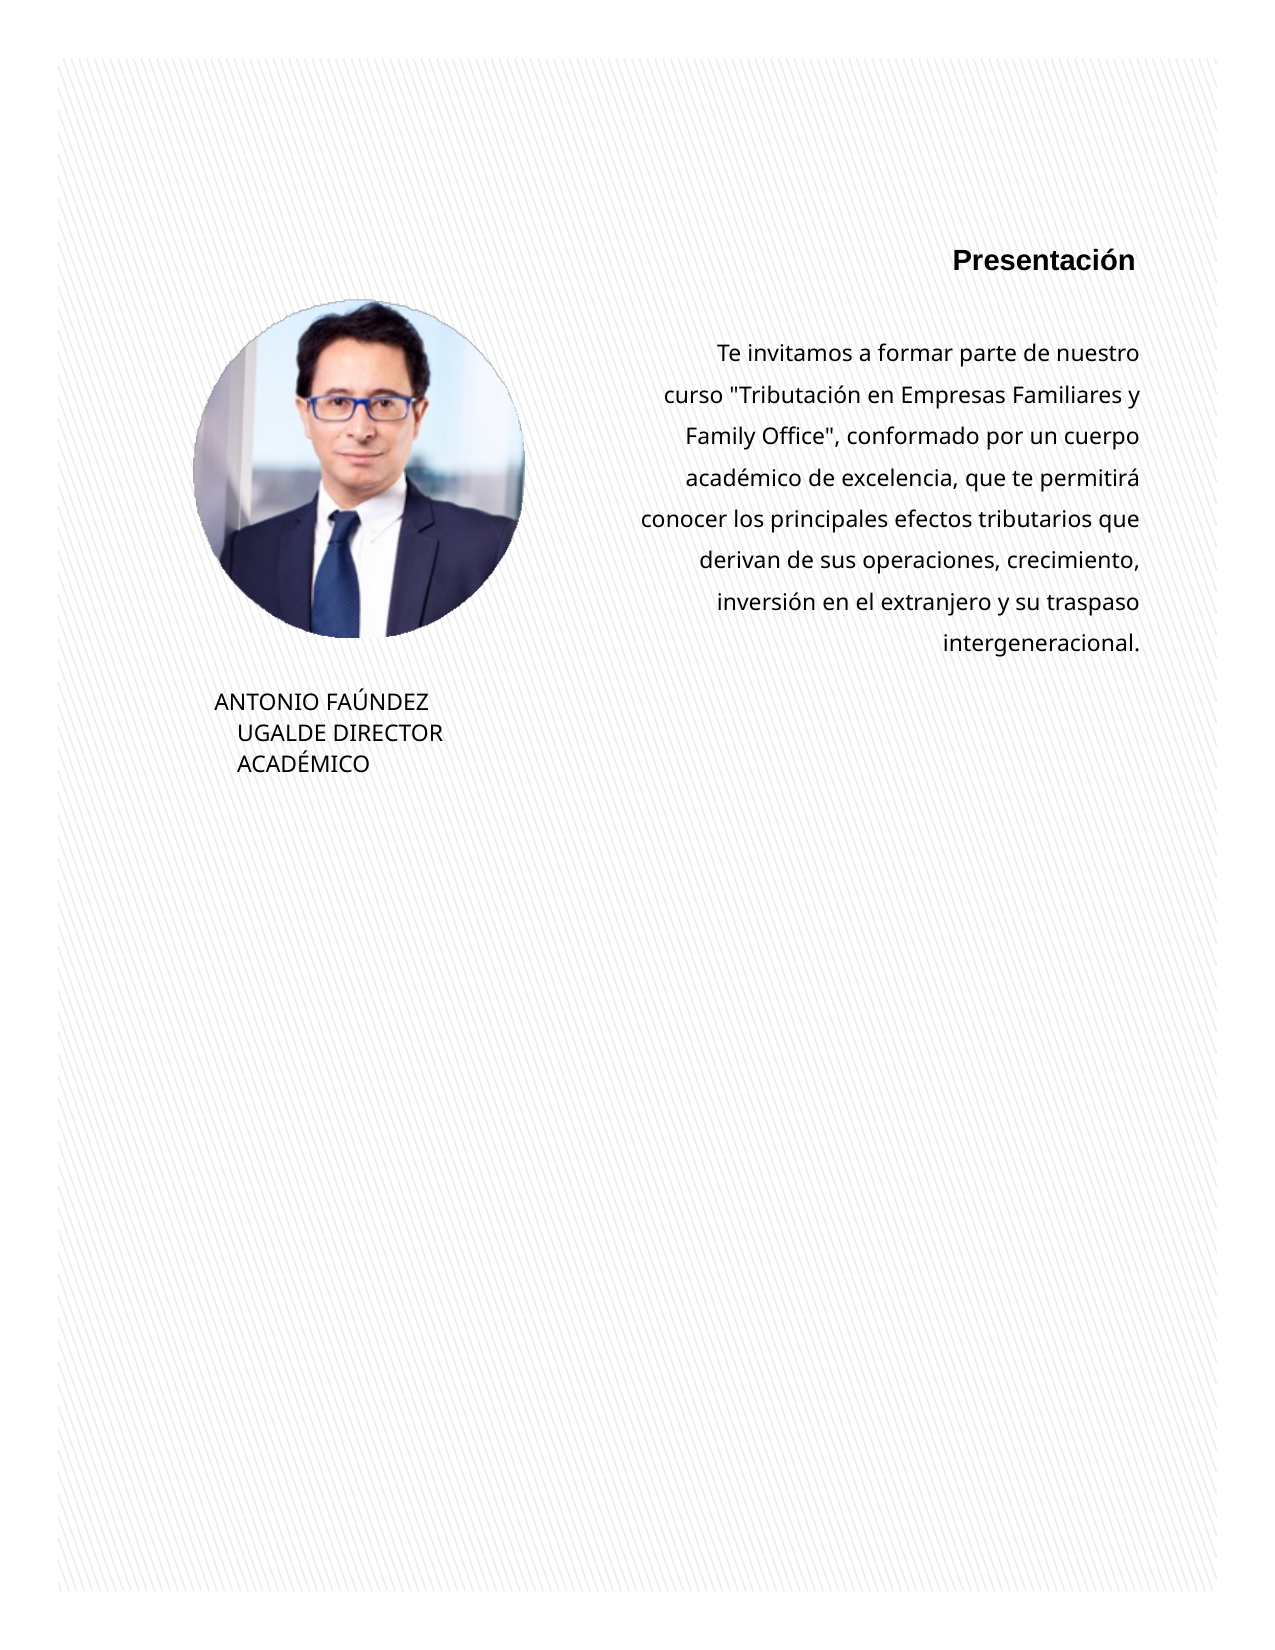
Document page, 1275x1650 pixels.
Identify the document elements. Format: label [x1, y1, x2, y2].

text_box [57, 58, 1218, 1592]
picture [192, 297, 525, 638]
